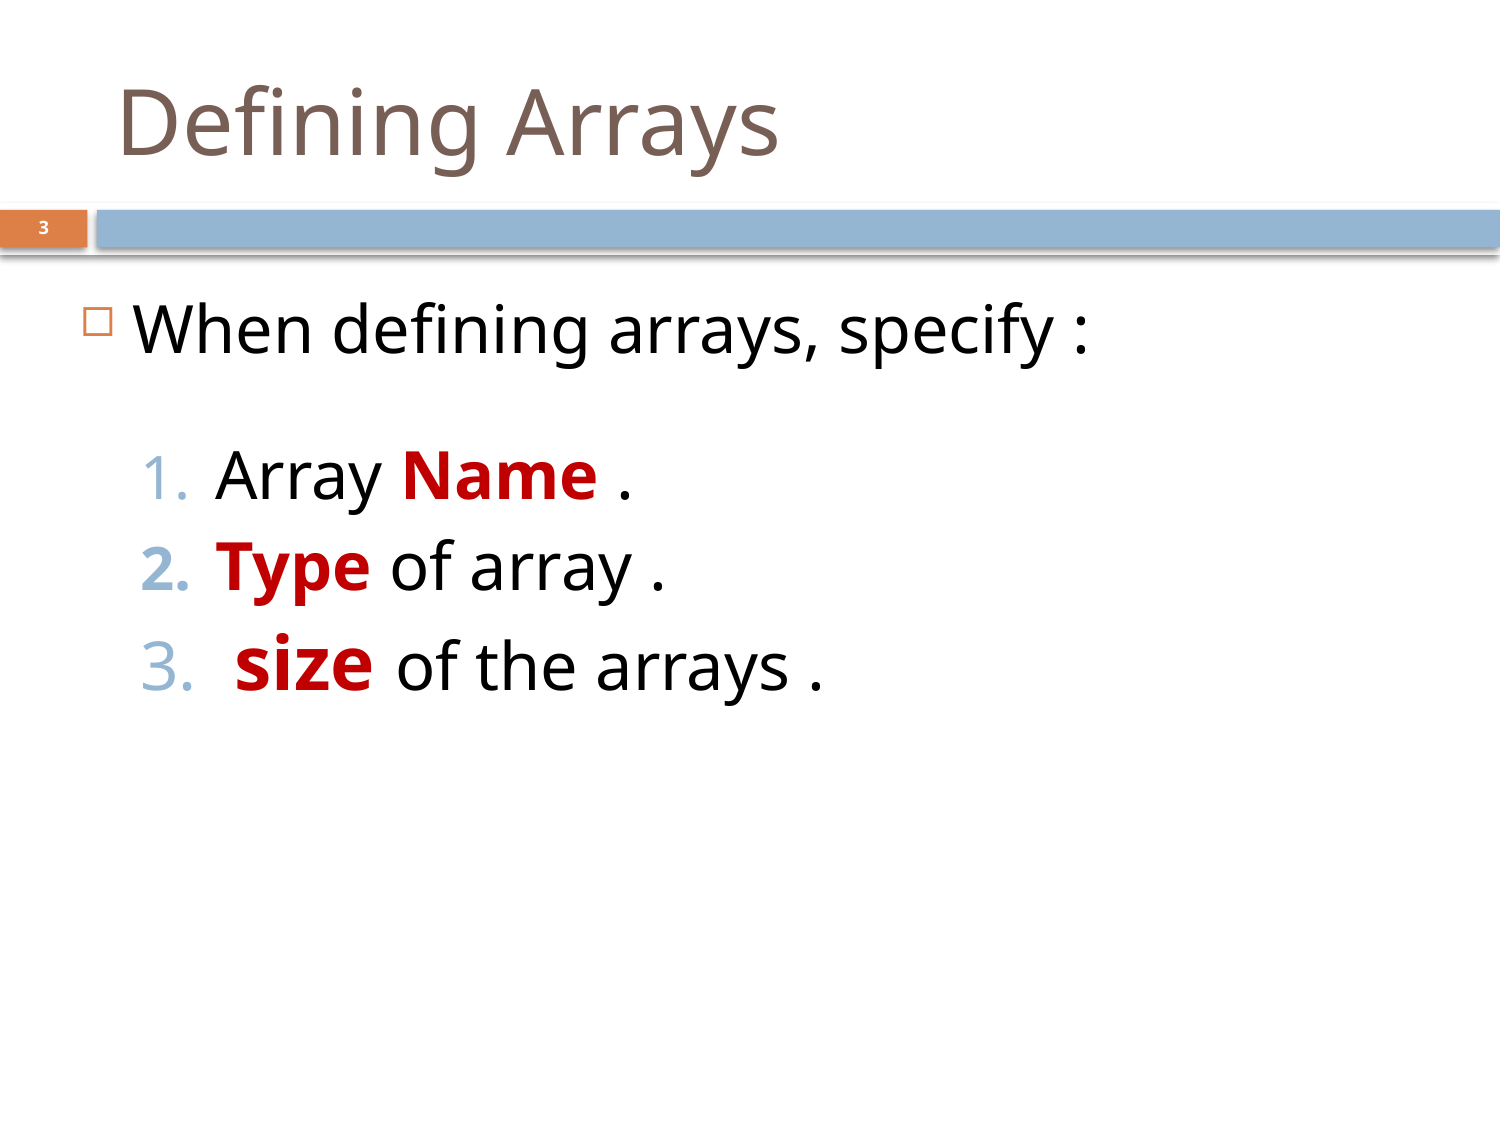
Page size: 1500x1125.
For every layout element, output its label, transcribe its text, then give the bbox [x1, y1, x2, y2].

list When defining arrays, specify : Array Name . Type of array . size of the arrays . [64, 278, 1403, 1017]
title Defining Arrays [100, 37, 1439, 201]
slide_number 3 [0, 208, 88, 249]
